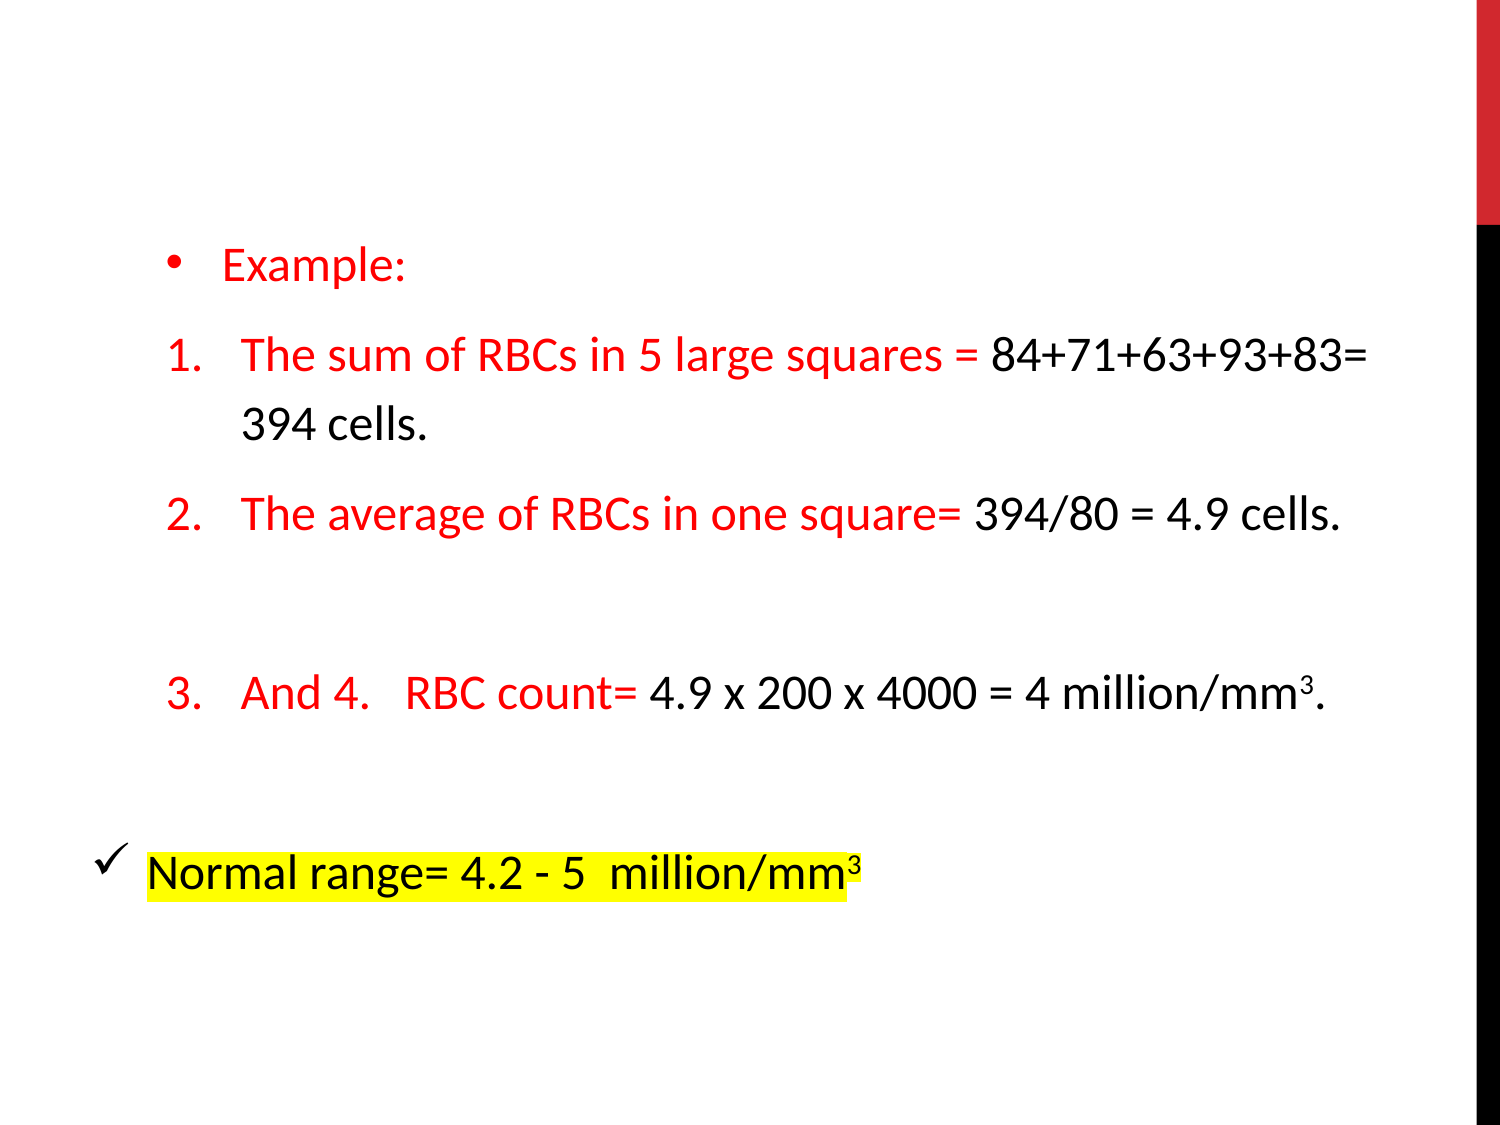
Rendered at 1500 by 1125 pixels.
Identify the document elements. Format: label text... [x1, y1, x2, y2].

text_box Example: The sum of RBCs in 5 large squares = 84+71+63+93+83= 394 cells. The average of RBCs in one square= 394/80 = 4.9 cells. And 4. RBC count= 4.9 x 200 x 4000 = 4 million/mm3. Normal range= 4.2 - 5 million/mm3 [0, 215, 1415, 907]
